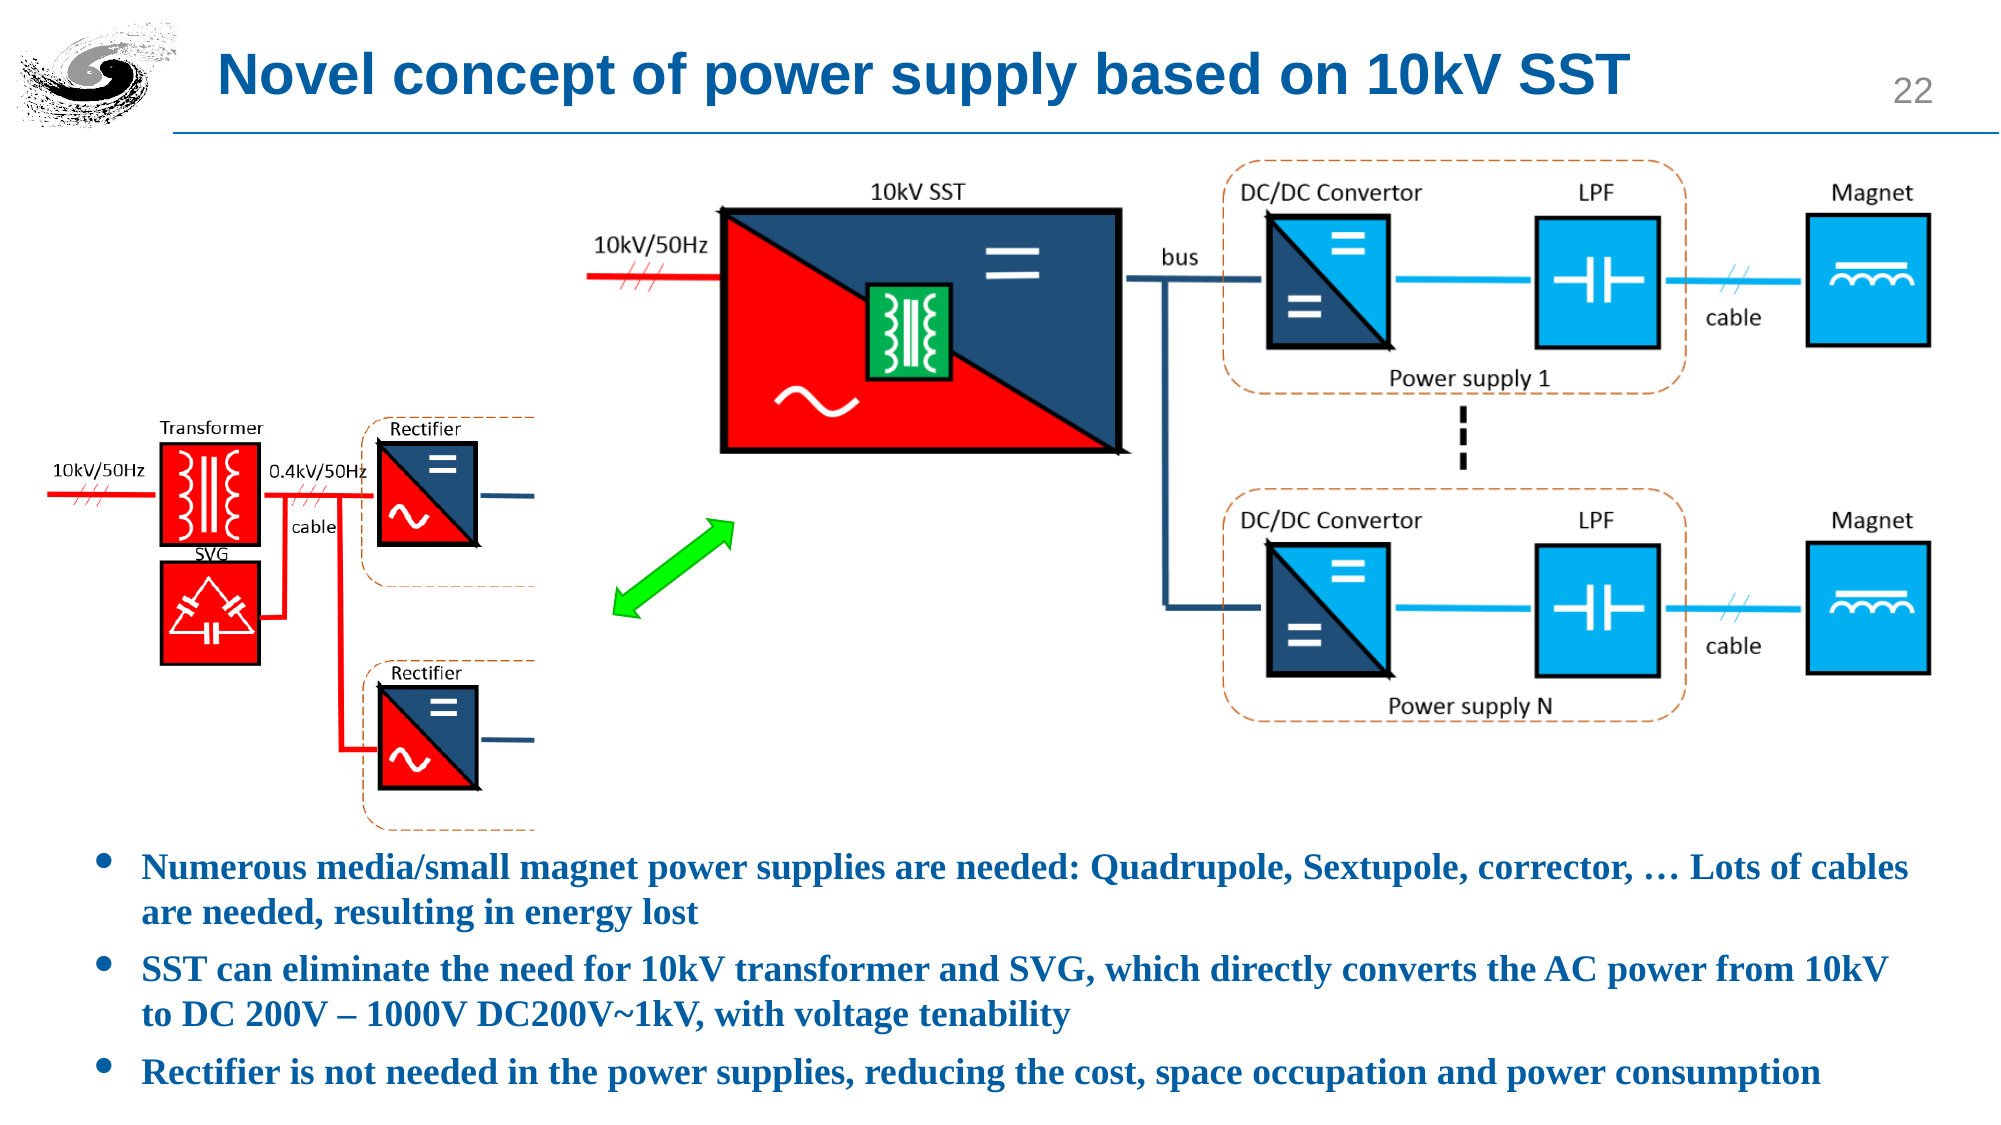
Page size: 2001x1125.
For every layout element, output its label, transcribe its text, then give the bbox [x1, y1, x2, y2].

title Novel concept of power supply based on 10kV SST [202, 29, 1743, 125]
picture [17, 20, 178, 129]
list Numerous media/small magnet power supplies are needed: Quadrupole, Sextupole, corrector, … Lots of cables are needed, resulting in energy lost SST can eliminate the need for 10kV transformer and SVG, which directly converts the AC power from 10kV to DC 200V – 1000V DC200V~1kV, with voltage tenability Rectifier is not needed in the power supplies, reducing the cost, space occupation and power consumption [79, 834, 1934, 1090]
slide_number 22 [1771, 59, 1949, 119]
picture [34, 409, 535, 835]
picture [577, 144, 1956, 740]
